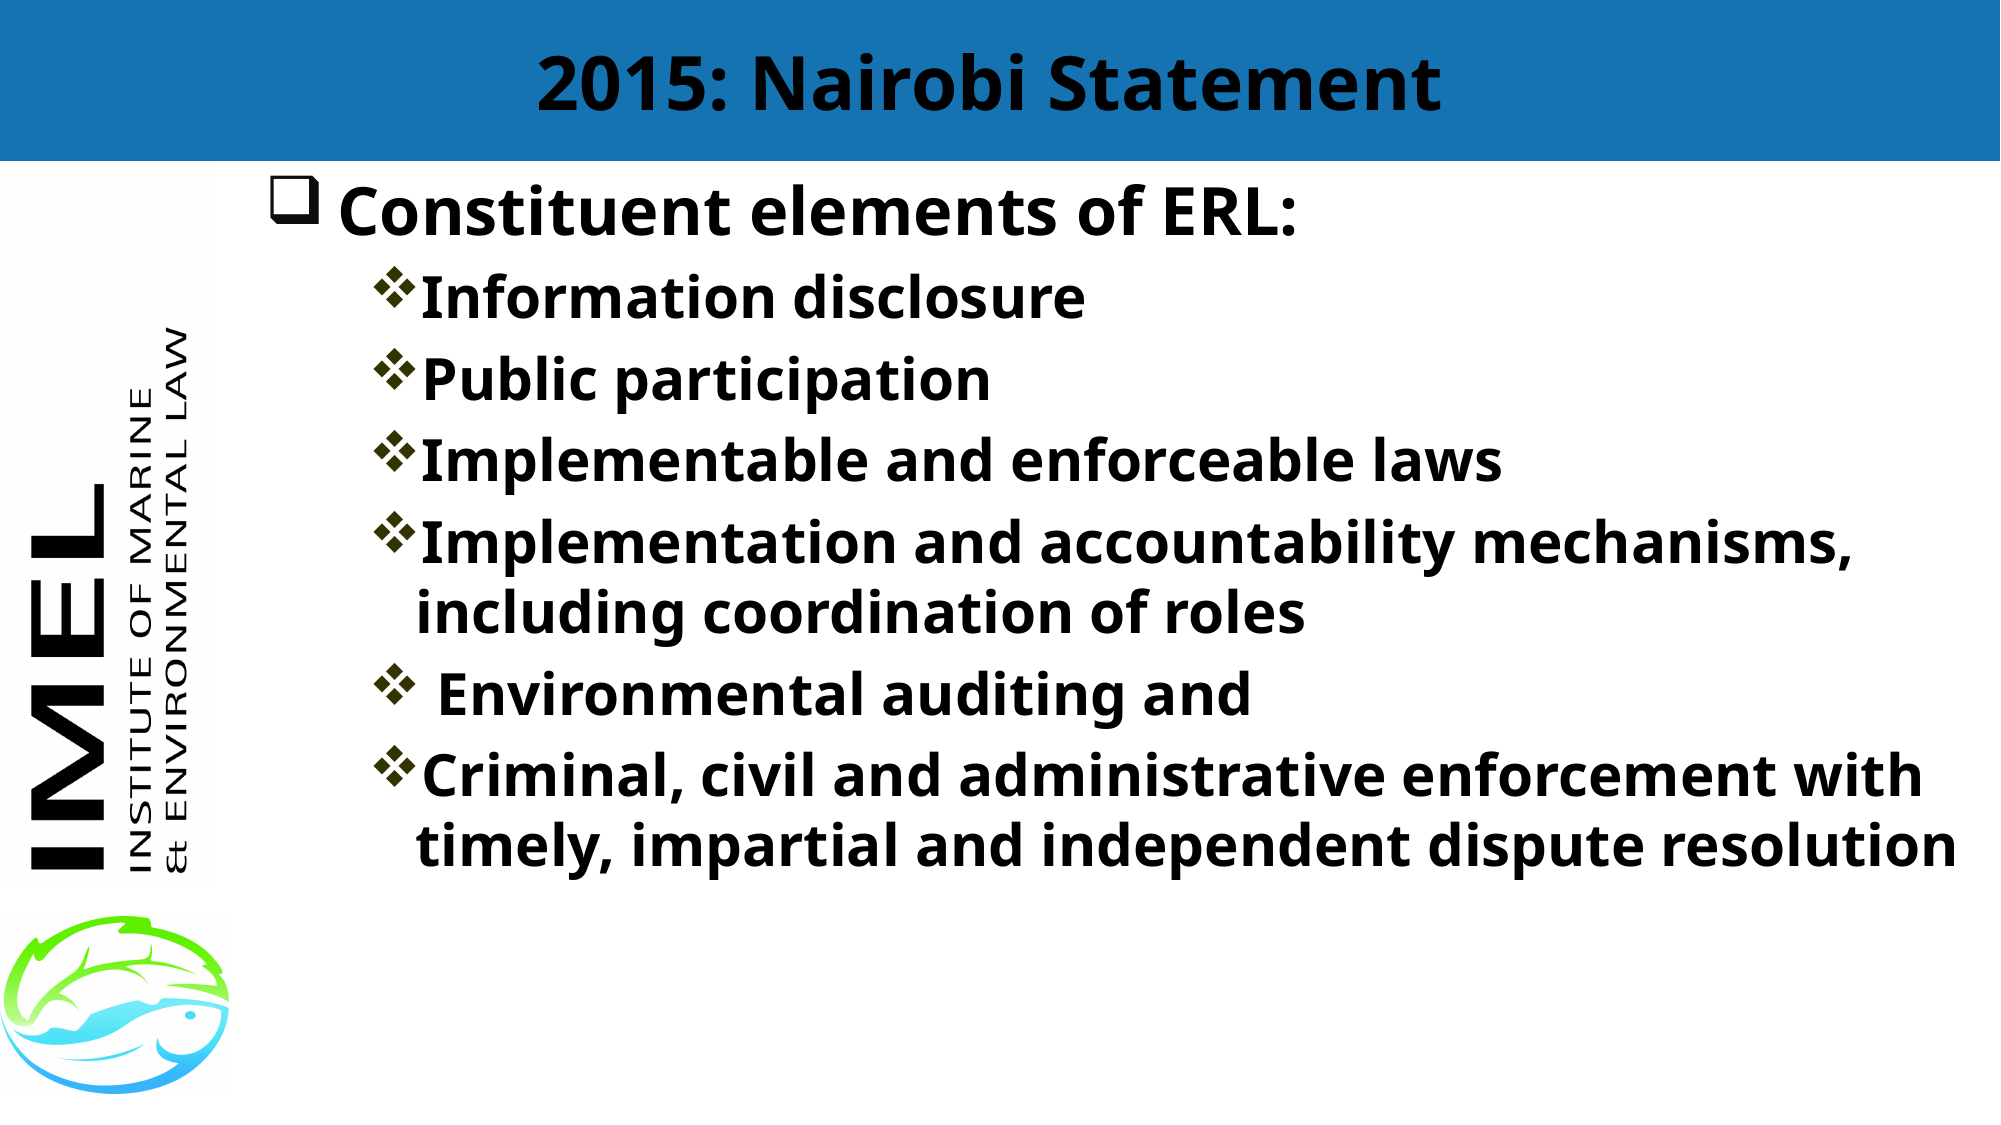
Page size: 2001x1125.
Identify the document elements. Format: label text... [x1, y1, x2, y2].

list Constituent elements of ERL: Information disclosure Public participation Implementable and enforceable laws Implementation and accountability mechanisms, including coordination of roles Environmental auditing and Criminal, civil and administrative enforcement with timely, impartial and independent dispute resolution [243, 160, 2000, 1125]
picture [0, 916, 229, 1094]
title 2015: Nairobi Statement [0, 0, 2000, 162]
picture [1, 162, 213, 883]
